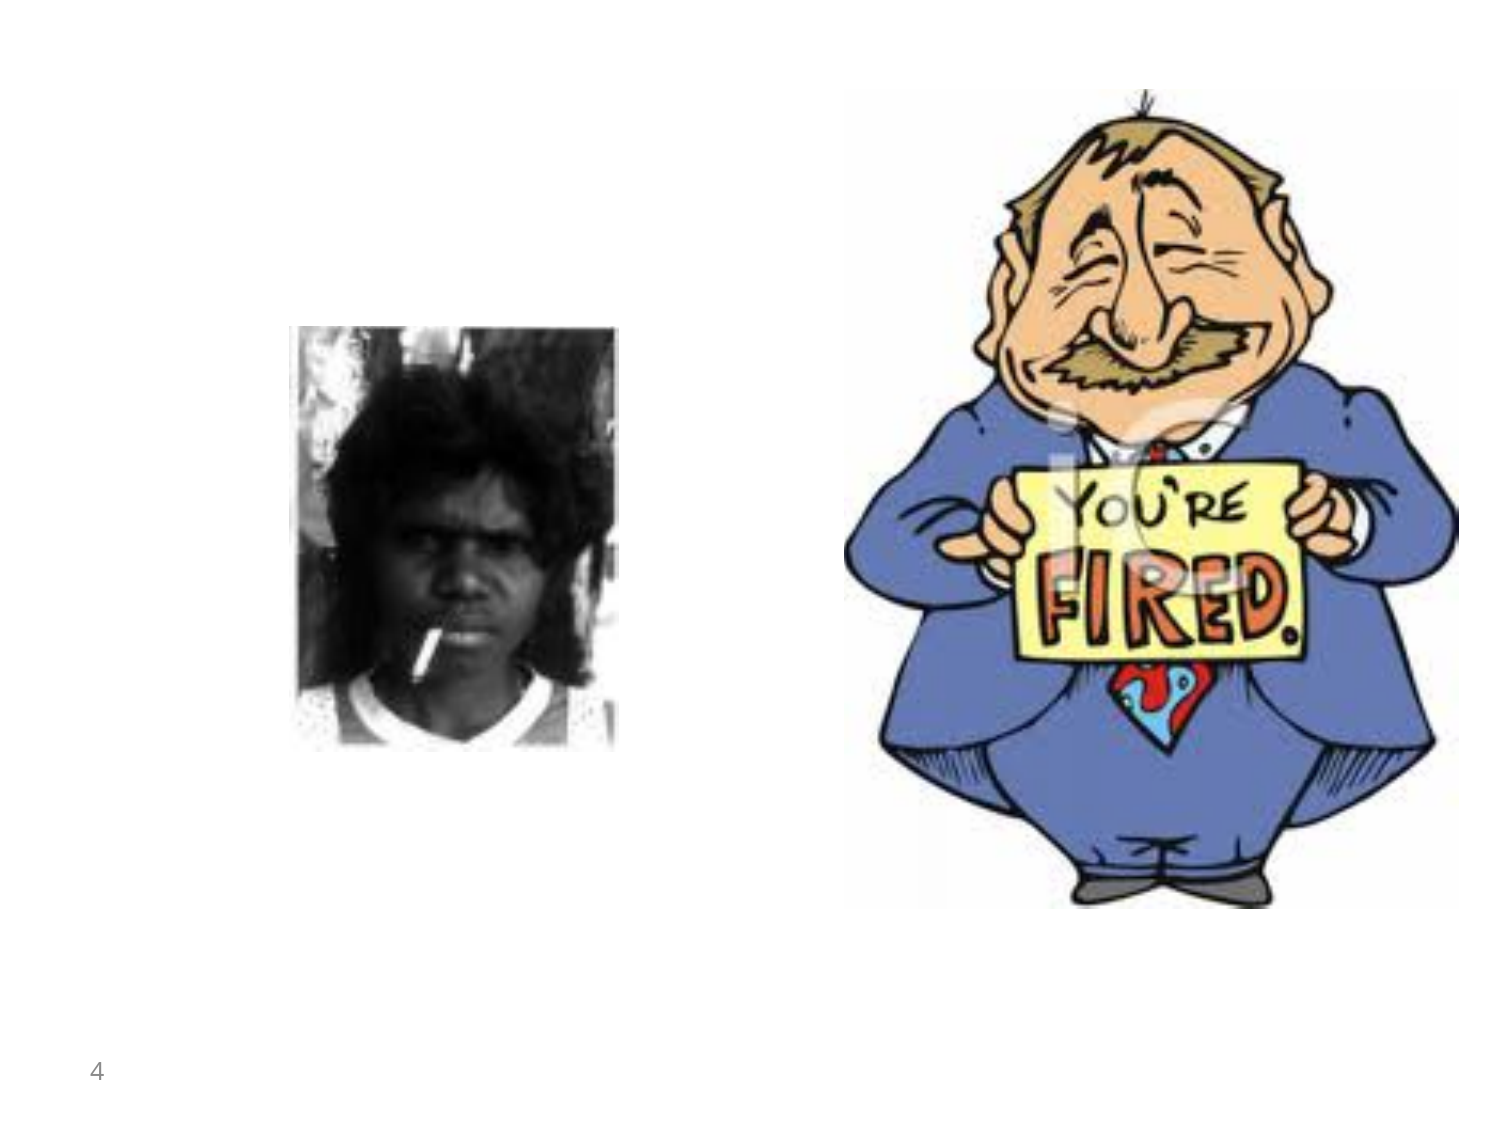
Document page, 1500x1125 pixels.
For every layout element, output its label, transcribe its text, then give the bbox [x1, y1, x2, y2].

picture [844, 89, 1459, 910]
slide_number 4 [75, 1042, 425, 1103]
picture [289, 326, 619, 752]
